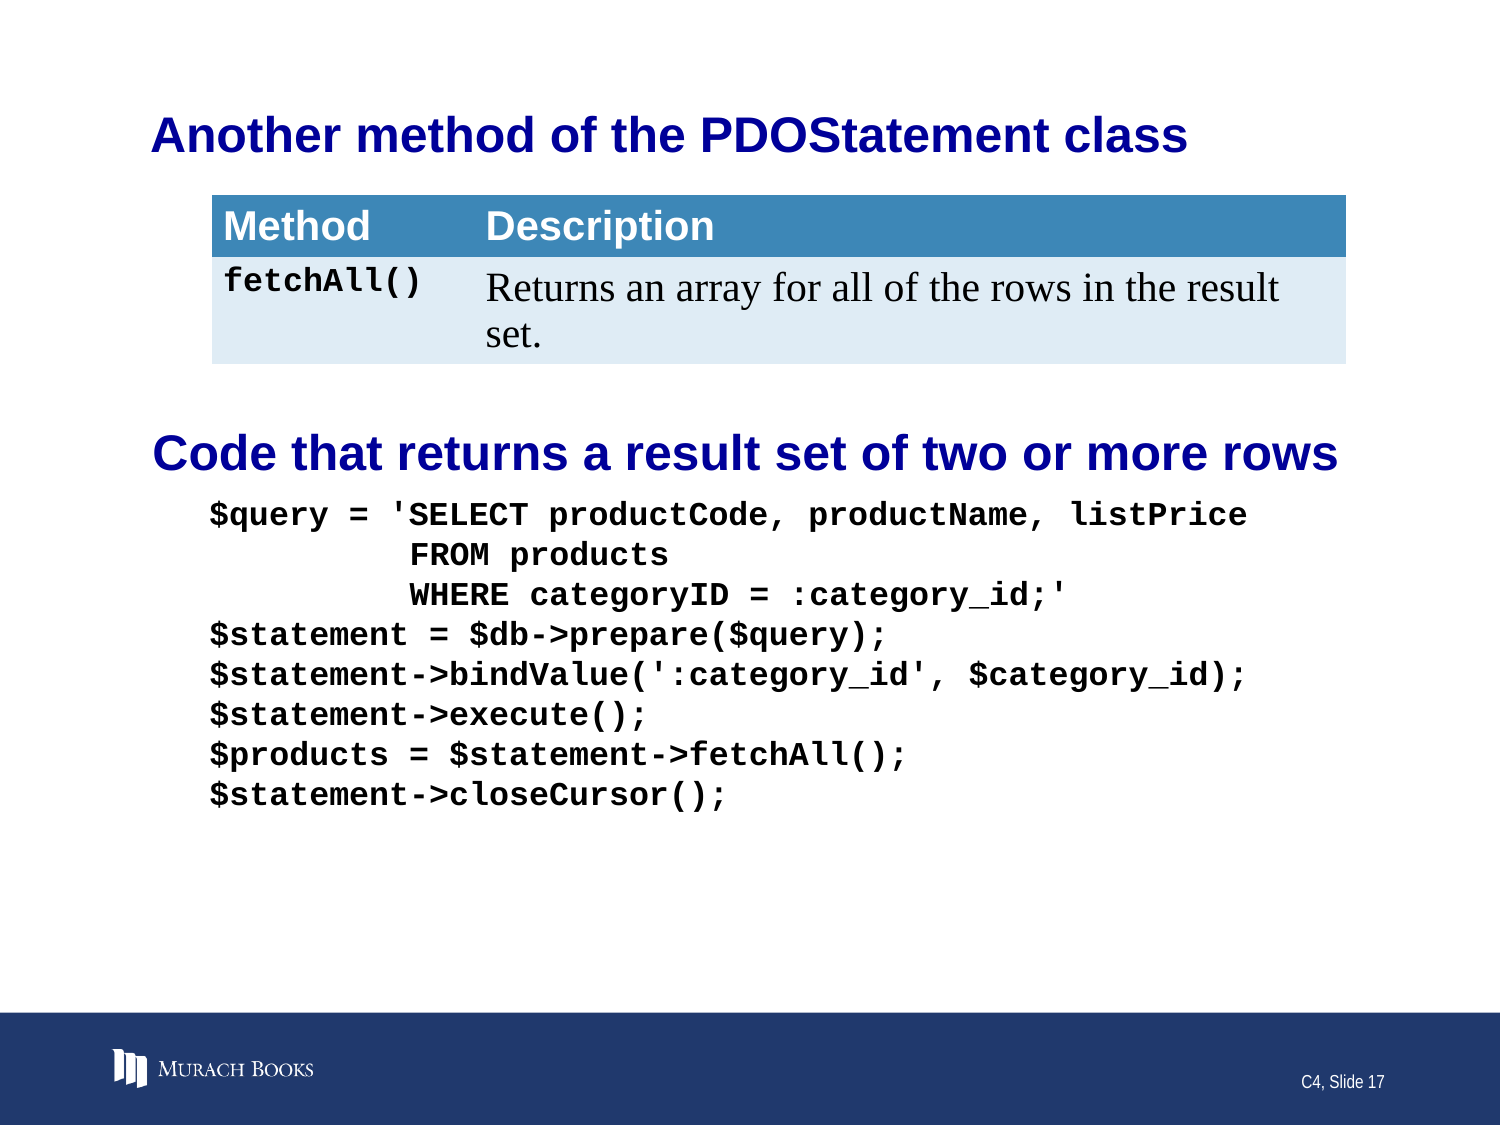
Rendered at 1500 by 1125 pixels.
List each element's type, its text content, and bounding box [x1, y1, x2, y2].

table_cell Returns an array for all of the rows in the result set. [474, 257, 1346, 364]
table_header Method [212, 195, 474, 257]
title Another method of the PDOStatement class [150, 102, 1350, 164]
footer [12, 1022, 463, 1098]
slide_number C4, Slide 17 [1087, 1025, 1400, 1100]
table_cell fetchAll() [212, 257, 474, 364]
list Code that returns a result set of two or more rows $query = 'SELECT productCode, productName, listPrice FROM products WHERE categoryID = :category_id;' $statement = $db->prepare($query); $statement->bindValue(':category_id', $category_id); $statement->execute(); $products = $statement->fetchAll(); $statement->closeCursor(); [137, 412, 1363, 500]
table_header Description [474, 195, 1346, 257]
